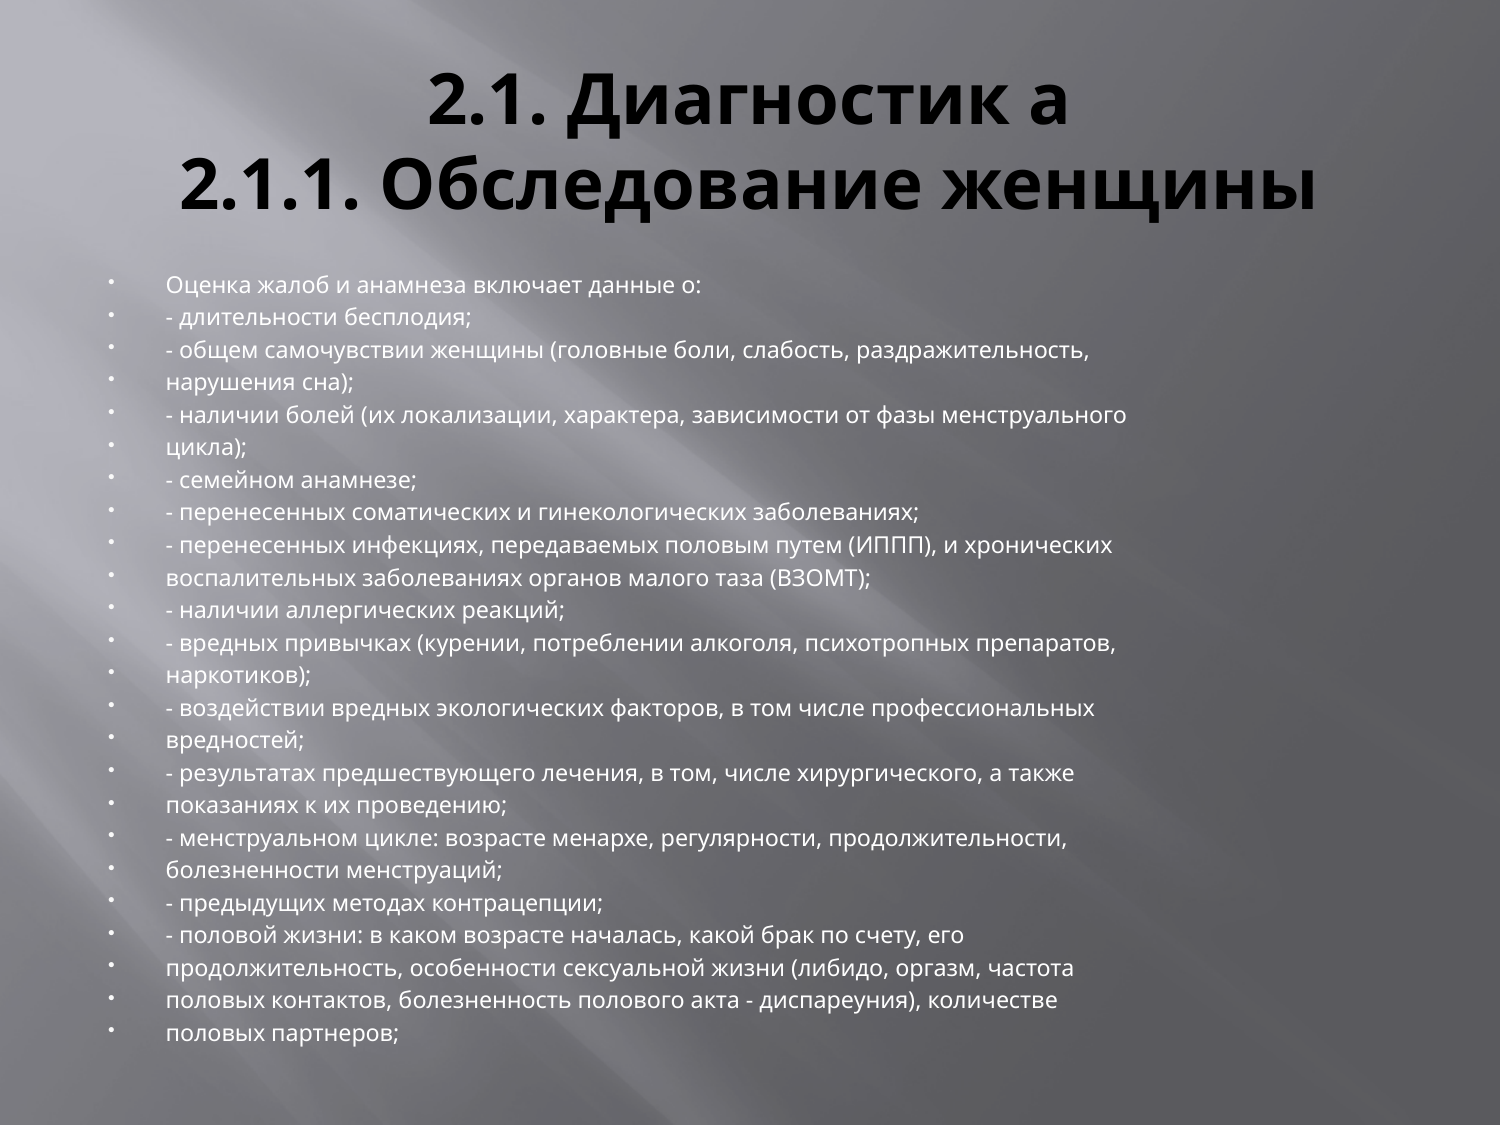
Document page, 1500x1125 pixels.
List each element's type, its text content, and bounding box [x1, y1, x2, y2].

list Оценка жалоб и анамнеза включает данные о: - длительности бесплодия; - общем самочувствии женщины (головные боли, слабость, раздражительность, нарушения сна); - наличии болей (их локализации, характера, зависимости от фазы менструального цикла); - семейном анамнезе; - перенесенных соматических и гинекологических заболеваниях; - перенесенных инфекциях, передаваемых половым путем (ИППП), и хронических воспалительных заболеваниях органов малого таза (ВЗОМТ); - наличии аллергических реакций; - вредных привычках (курении, потреблении алкоголя, психотропных препаратов, наркотиков); - воздействии вредных экологических факторов, в том числе профессиональных вредностей; - результатах предшествующего лечения, в том, числе хирургического, а также показаниях к их проведению; - менструальном цикле: возрасте менархе, регулярности, продолжительности, болезненности менструаций; - предыдущих методах контрацепции; - половой жизни: в каком возрасте началась, какой брак по счету, его продолжительность, особенности сексуальной жизни (либидо, оргазм, частота половых контактов, болезненность полового акта - диспареуния), количестве половых партнеров; [75, 262, 1459, 1059]
title 2.1. Диагностик а 2.1.1. Обследование женщины [75, 45, 1425, 233]
